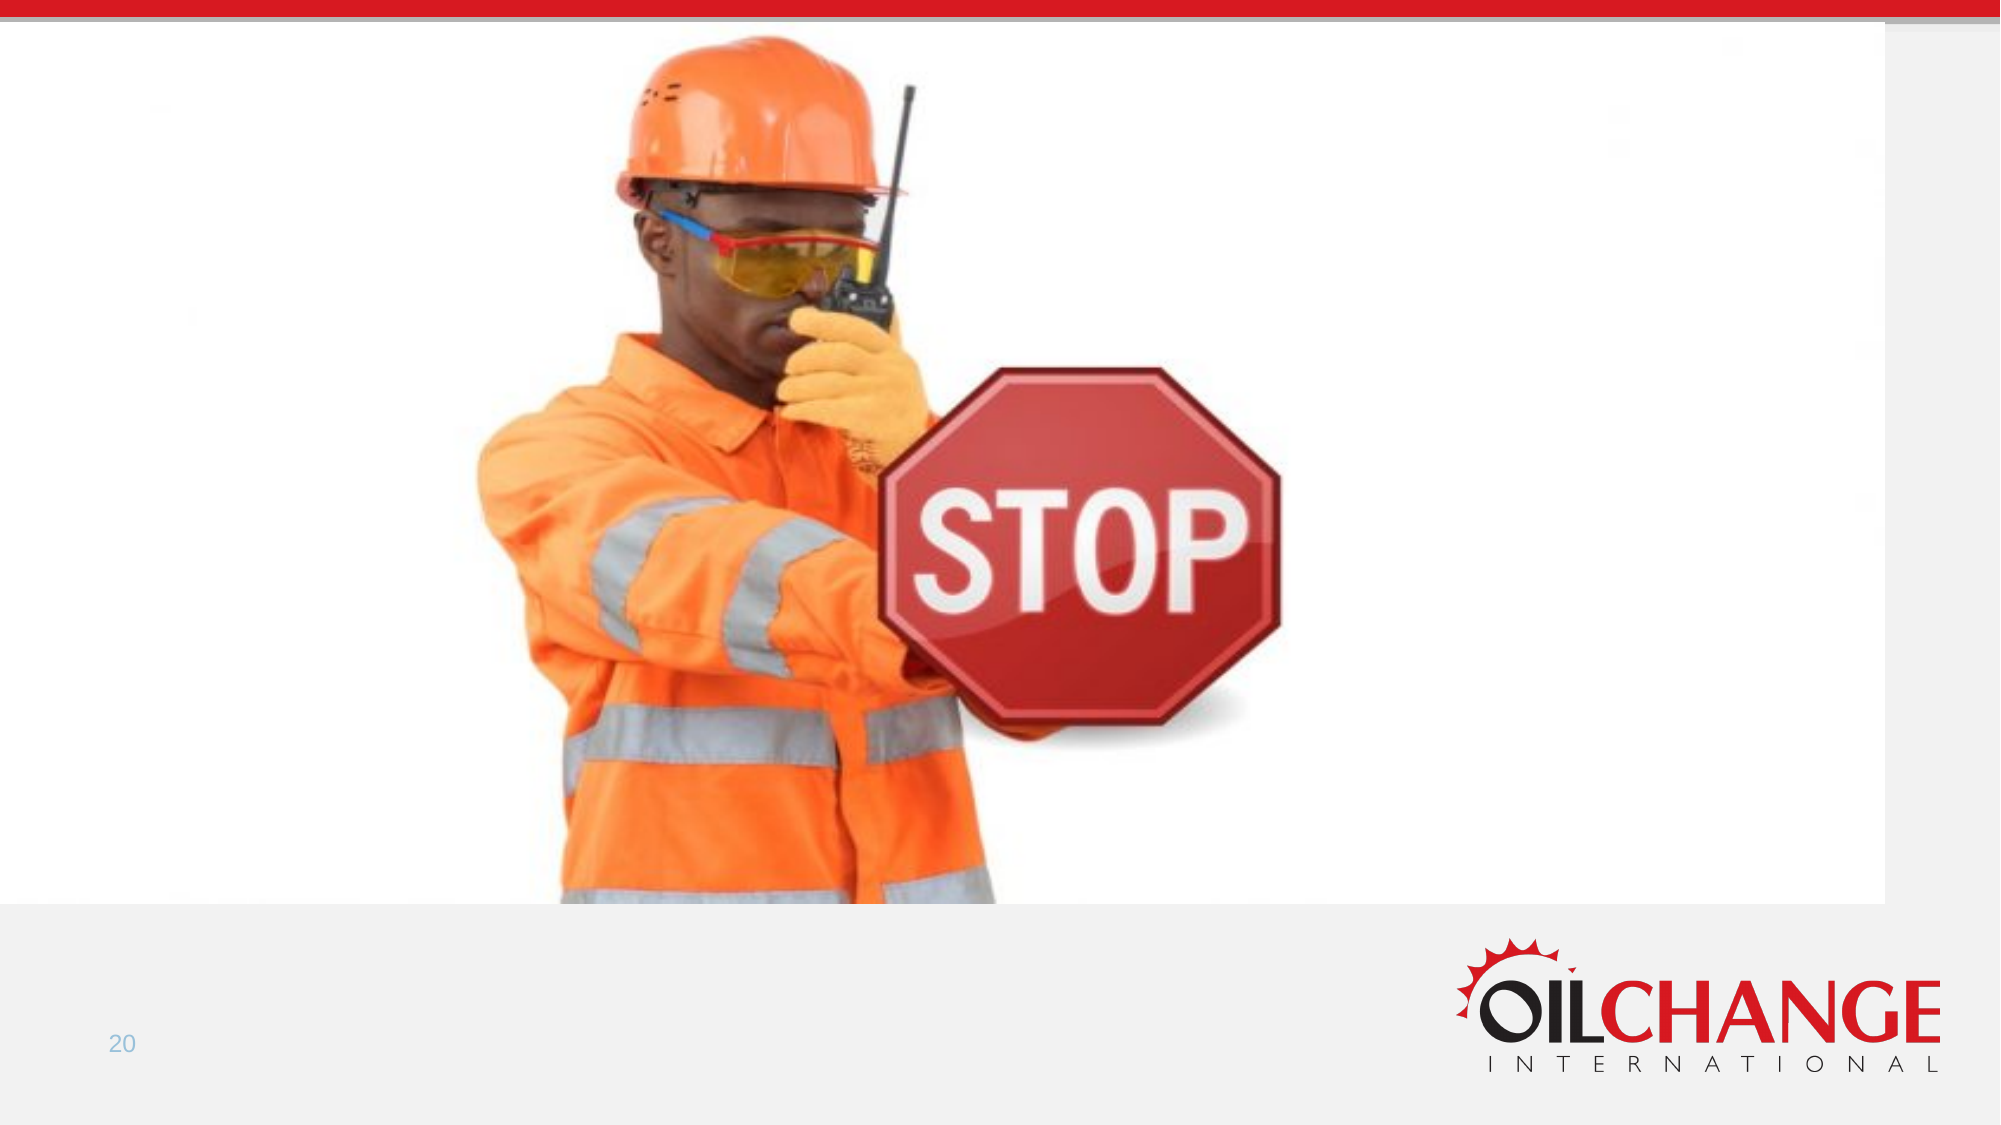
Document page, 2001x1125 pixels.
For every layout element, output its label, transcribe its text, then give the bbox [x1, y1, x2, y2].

picture [0, 22, 1885, 904]
picture [1456, 938, 1940, 1072]
slide_number 20 [93, 1013, 183, 1072]
